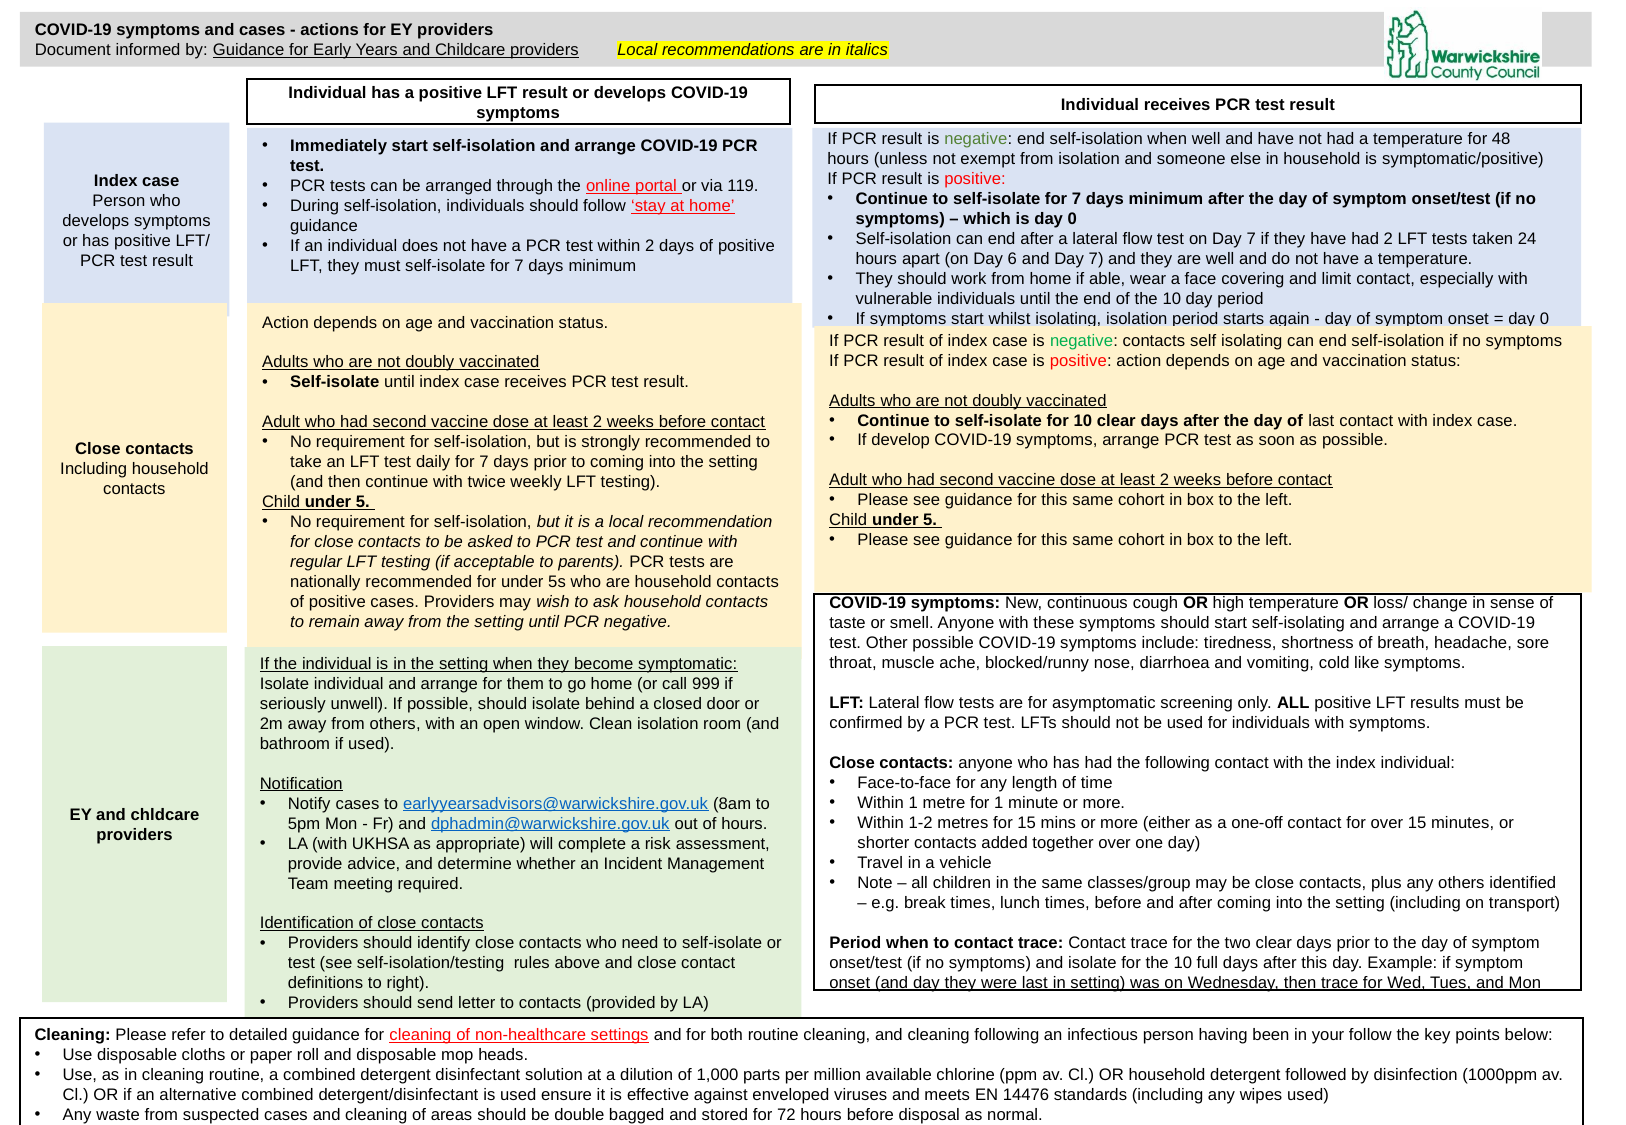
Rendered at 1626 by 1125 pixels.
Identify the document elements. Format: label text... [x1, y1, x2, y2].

text_box COVID-19 symptoms and cases - actions for EY providers Document informed by: Guidance for Early Years and Childcare providers Local recommendations are in italics [19, 11, 1384, 67]
text_box If the individual is in the setting when they become symptomatic: Isolate individual and arrange for them to go home (or call 999 if seriously unwell). If possible, should isolate behind a closed door or 2m away from others, with an open window. Clean isolation room (and bathroom if used). Notification Notify cases to earlyyearsadvisors@warwickshire.gov.uk (8am to 5pm Mon - Fr) and dphadmin@warwickshire.gov.uk out of hours. LA (with UKHSA as appropriate) will complete a risk assessment, provide advice, and determine whether an Incident Management Team meeting required. Identification of close contacts Providers should identify close contacts who need to self-isolate or test (see self-isolation/testing rules above and close contact definitions to right). Providers should send letter to contacts (provided by LA) [244, 646, 802, 1017]
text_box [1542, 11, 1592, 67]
picture [1384, 7, 1542, 83]
text_box Action depends on age and vaccination status. Adults who are not doubly vaccinated Self-isolate until index case receives PCR test result. Adult who had second vaccine dose at least 2 weeks before contact No requirement for self-isolation, but is strongly recommended to take an LFT test daily for 7 days prior to coming into the setting (and then continue with twice weekly LFT testing). Child under 5. No requirement for self-isolation, but it is a local recommendation for close contacts to be asked to PCR test and continue with regular LFT testing (if acceptable to parents). PCR tests are nationally recommended for under 5s who are household contacts of positive cases. Providers may wish to ask household contacts to remain away from the setting until PCR negative. [246, 302, 803, 660]
text_box Individual has a positive LFT result or develops COVID-19 symptoms [246, 78, 791, 125]
text_box Individual receives PCR test result [814, 84, 1582, 124]
text_box Cleaning: Please refer to detailed guidance for cleaning of non-healthcare settings and for both routine cleaning, and cleaning following an infectious person having been in your follow the key points below: Use disposable cloths or paper roll and disposable mop heads. Use, as in cleaning routine, a combined detergent disinfectant solution at a dilution of 1,000 parts per million available chlorine (ppm av. Cl.) OR household detergent followed by disinfection (1000ppm av. Cl.) OR if an alternative combined detergent/disinfectant is used ensure it is effective against enveloped viruses and meets EN 14476 standards (including any wipes used) Any waste from suspected cases and cleaning of areas should be double bagged and stored for 72 hours before disposal as normal. [19, 1017, 1584, 1125]
text_box Immediately start self-isolation and arrange COVID-19 PCR test. PCR tests can be arranged through the online portal or via 119. During self-isolation, individuals should follow ‘stay at home’ guidance If an individual does not have a PCR test within 2 days of positive LFT, they must self-isolate for 7 days minimum [246, 127, 793, 302]
text_box Close contacts Including household contacts [41, 302, 228, 634]
text_box If PCR result is negative: end self-isolation when well and have not had a temperature for 48 hours (unless not exempt from isolation and someone else in household is symptomatic/positive) If PCR result is positive: Continue to self-isolate for 7 days minimum after the day of symptom onset/test (if no symptoms) – which is day 0 Self-isolation can end after a lateral flow test on Day 7 if they have had 2 LFT tests taken 24 hours apart (on Day 6 and Day 7) and they are well and do not have a temperature. They should work from home if able, wear a face covering and limit contact, especially with vulnerable individuals until the end of the 10 day period If symptoms start whilst isolating, isolation period starts again - day of symptom onset = day 0 [811, 127, 1582, 329]
text_box If PCR result of index case is negative: contacts self isolating can end self-isolation if no symptoms If PCR result of index case is positive: action depends on age and vaccination status: Adults who are not doubly vaccinated Continue to self-isolate for 10 clear days after the day of last contact with index case. If develop COVID-19 symptoms, arrange PCR test as soon as possible. Adult who had second vaccine dose at least 2 weeks before contact Please see guidance for this same cohort in box to the left. Child under 5. Please see guidance for this same cohort in box to the left. [813, 325, 1593, 593]
text_box COVID-19 symptoms: New, continuous cough OR high temperature OR loss/ change in sense of taste or smell. Anyone with these symptoms should start self-isolating and arrange a COVID-19 test. Other possible COVID-19 symptoms include: tiredness, shortness of breath, headache, sore throat, muscle ache, blocked/runny nose, diarrhoea and vomiting, cold like symptoms. LFT: Lateral flow tests are for asymptomatic screening only. ALL positive LFT results must be confirmed by a PCR test. LFTs should not be used for individuals with symptoms. Close contacts: anyone who has had the following contact with the index individual: Face-to-face for any length of time Within 1 metre for 1 minute or more. Within 1-2 metres for 15 mins or more (either as a one-off contact for over 15 minutes, or shorter contacts added together over one day) Travel in a vehicle Note – all children in the same classes/group may be close contacts, plus any others identified – e.g. break times, lunch times, before and after coming into the setting (including on transport) Period when to contact trace: Contact trace for the two clear days prior to the day of symptom onset/test (if no symptoms) and isolate for the 10 full days after this day. Example: if symptom onset (and day they were last in setting) was on Wednesday, then trace for Wed, Tues, and Mon [813, 593, 1582, 991]
text_box EY and chldcare providers [41, 645, 228, 1003]
text_box Index case Person who develops symptoms or has positive LFT/ PCR test result [43, 122, 231, 317]
